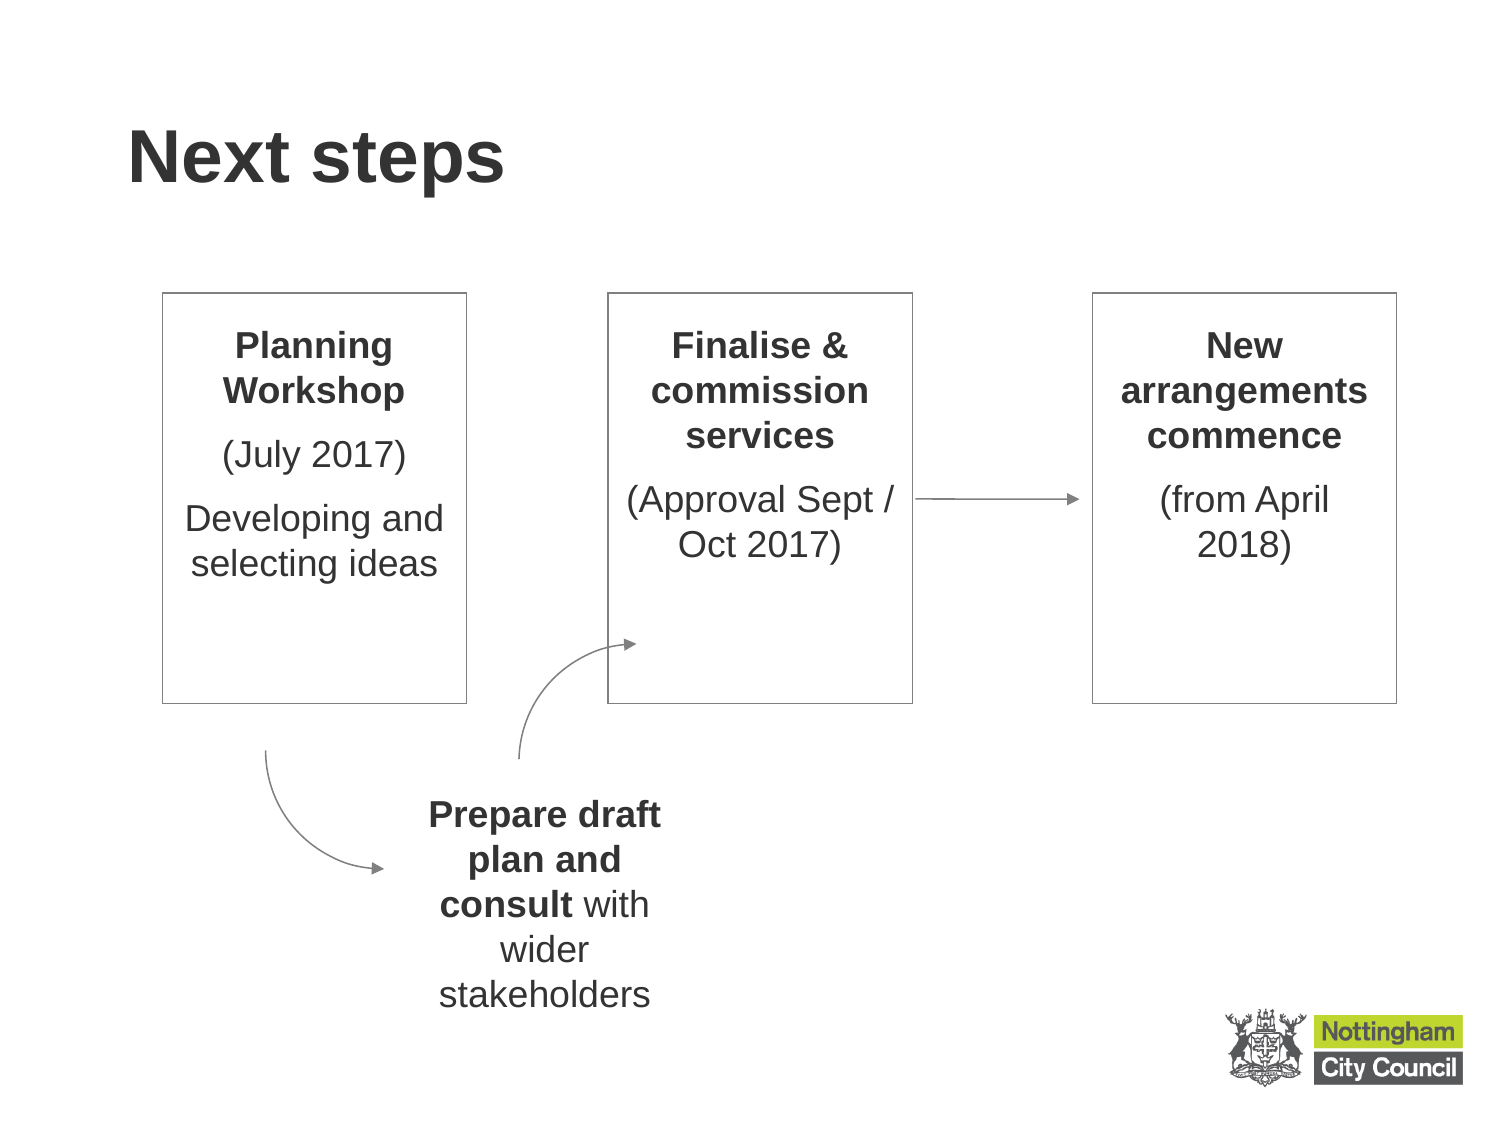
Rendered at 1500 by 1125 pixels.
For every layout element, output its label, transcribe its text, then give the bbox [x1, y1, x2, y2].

text_box [518, 638, 638, 763]
text_box [265, 750, 385, 875]
picture [1224, 1008, 1463, 1088]
text_box Planning Workshop (July 2017) Developing and selecting ideas [162, 292, 467, 704]
text_box Prepare draft plan and consult with wider stakeholders [409, 758, 681, 1006]
text_box New arrangements commence (from April 2018) [1092, 292, 1397, 704]
title Next steps [112, 99, 1451, 288]
text_box Finalise & commission services (Approval Sept / Oct 2017) [608, 292, 913, 704]
